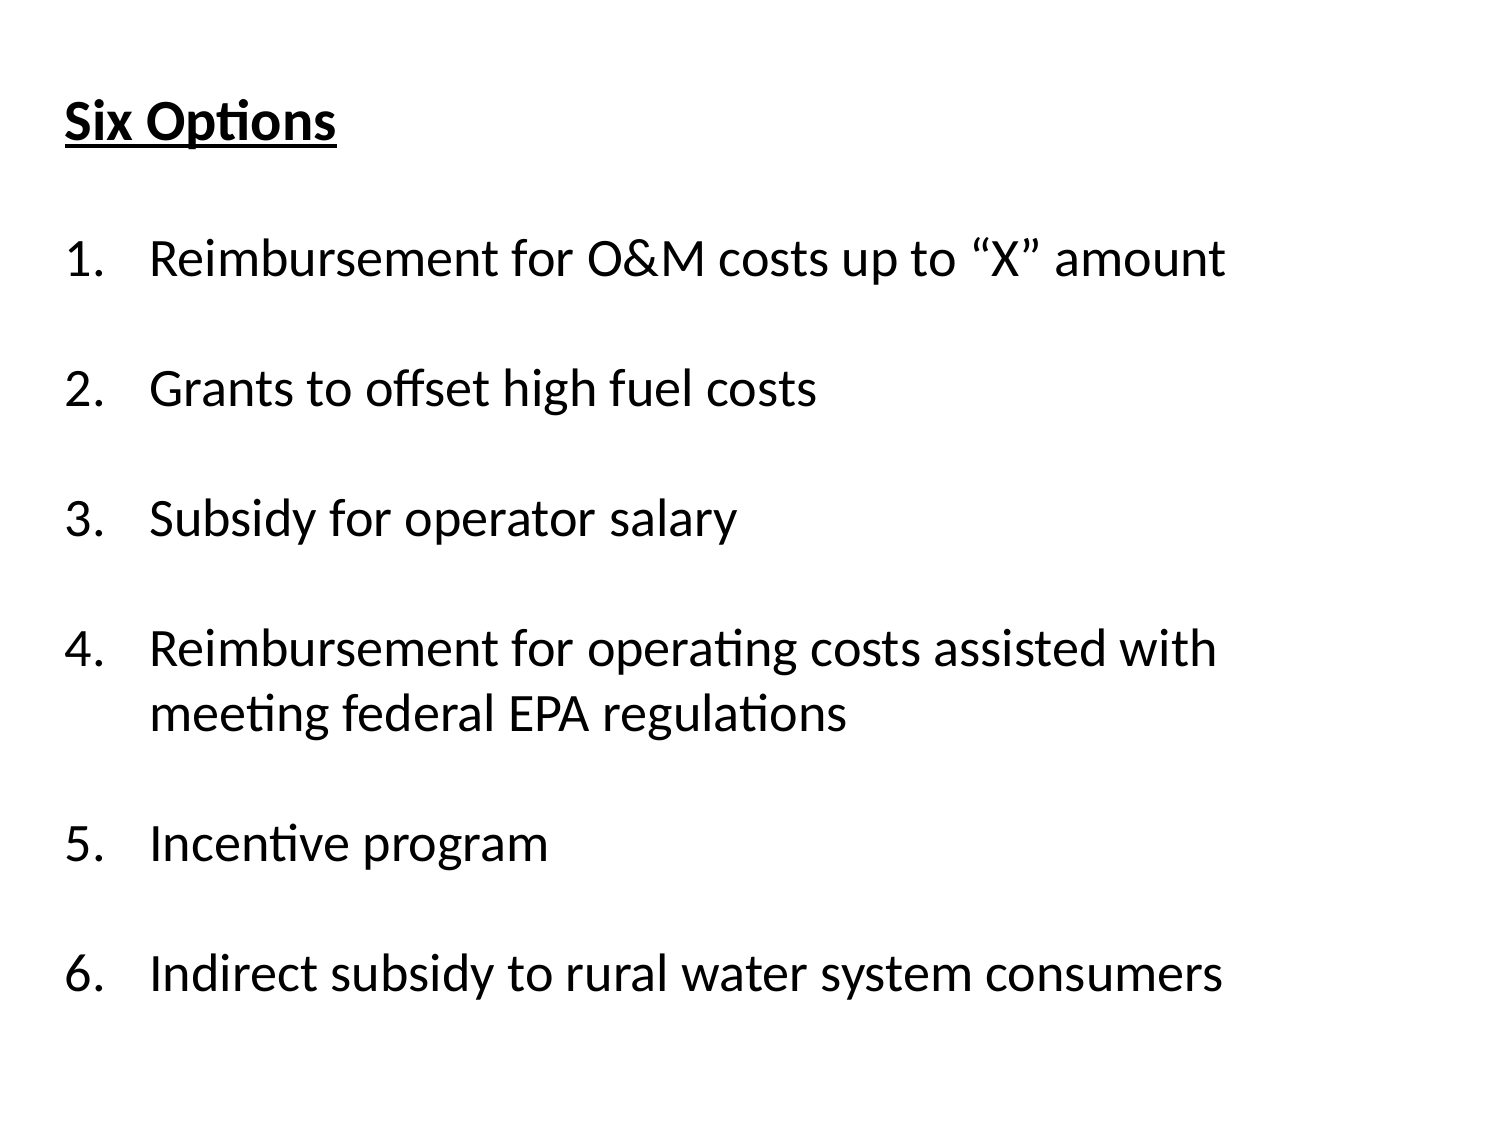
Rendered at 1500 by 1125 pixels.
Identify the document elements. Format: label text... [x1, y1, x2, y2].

text_box Six Options Reimbursement for O&M costs up to “X” amount Grants to offset high fuel costs Subsidy for operator salary Reimbursement for operating costs assisted with meeting federal EPA regulations Incentive program Indirect subsidy to rural water system consumers [50, 74, 1425, 1010]
